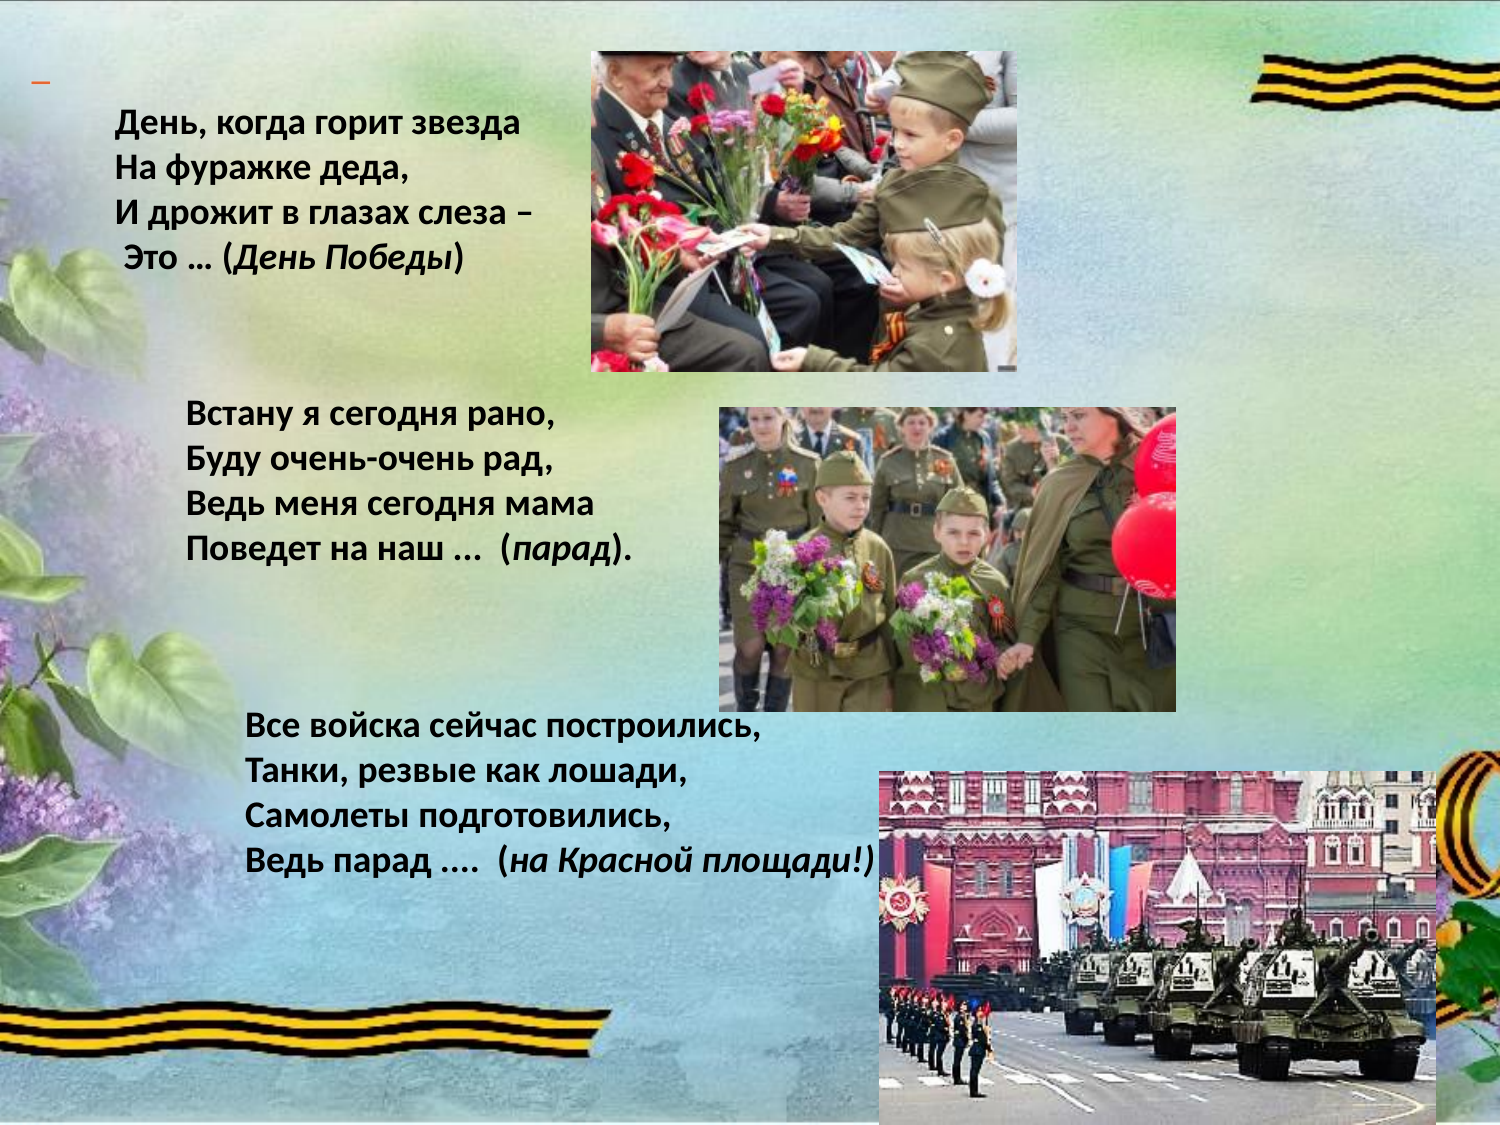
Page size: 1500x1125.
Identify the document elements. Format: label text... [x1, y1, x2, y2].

text_box День, когда горит звезда На фуражке деда, И дрожит в глазах слеза – Это … (День Победы) [100, 89, 585, 285]
text_box Встану я сегодня рано, Буду очень-очень рад, Ведь меня сегодня мама Поведет на наш ... (парад). [171, 381, 922, 576]
picture [0, 0, 1500, 1125]
text_box Все войска сейчас построились, Танки, резвые как лошади, Самолеты подготовились, Ведь парад .... (на Красной площади!) [230, 692, 1019, 888]
